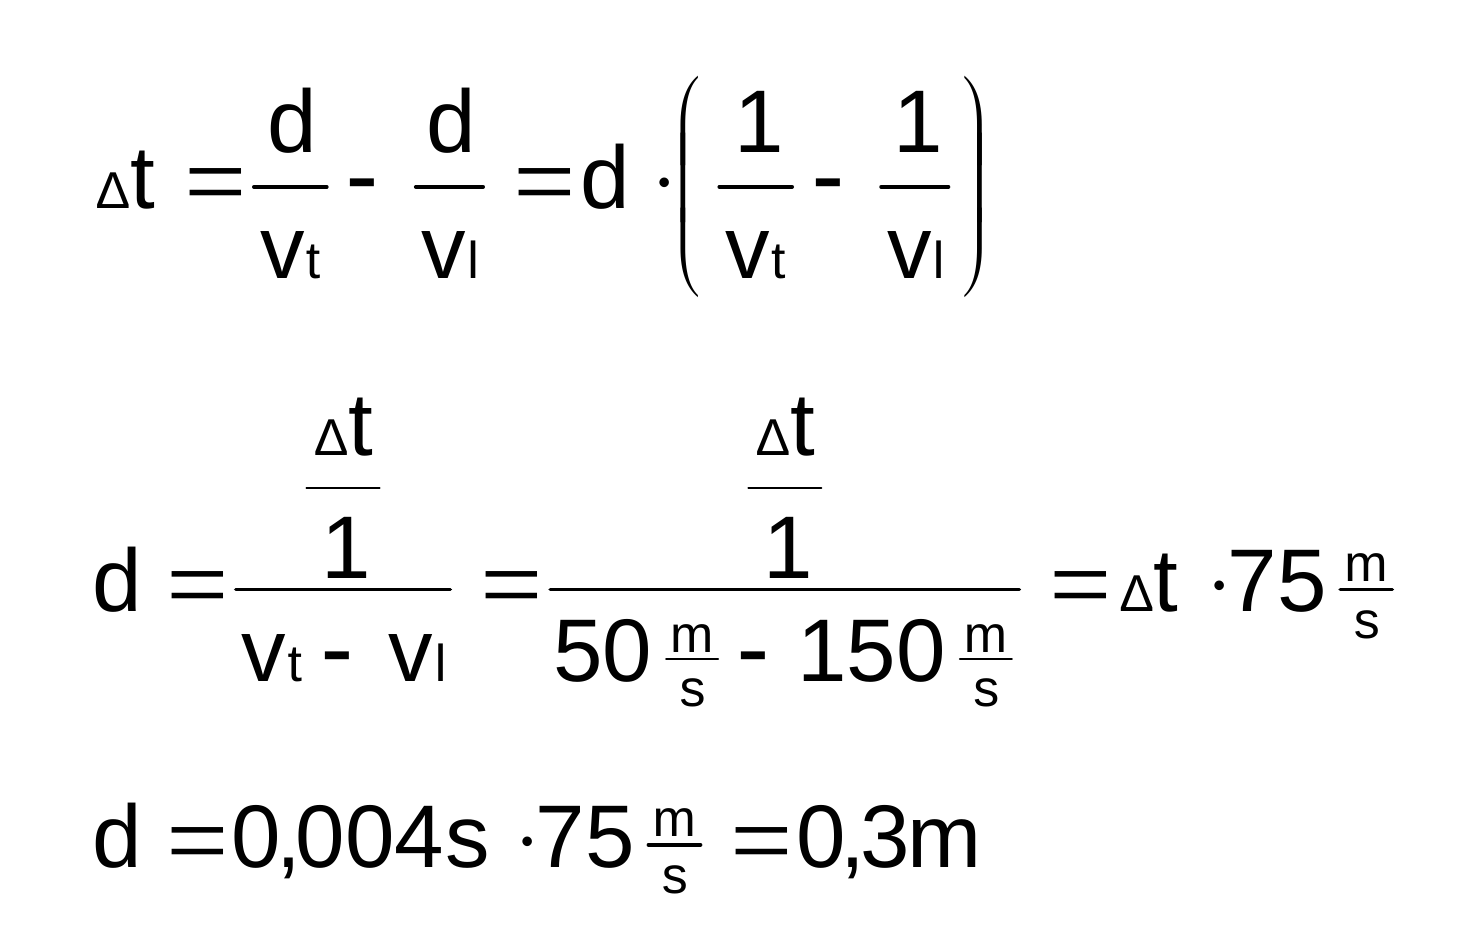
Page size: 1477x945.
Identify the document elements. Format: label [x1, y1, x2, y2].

text_box [80, 56, 1415, 916]
